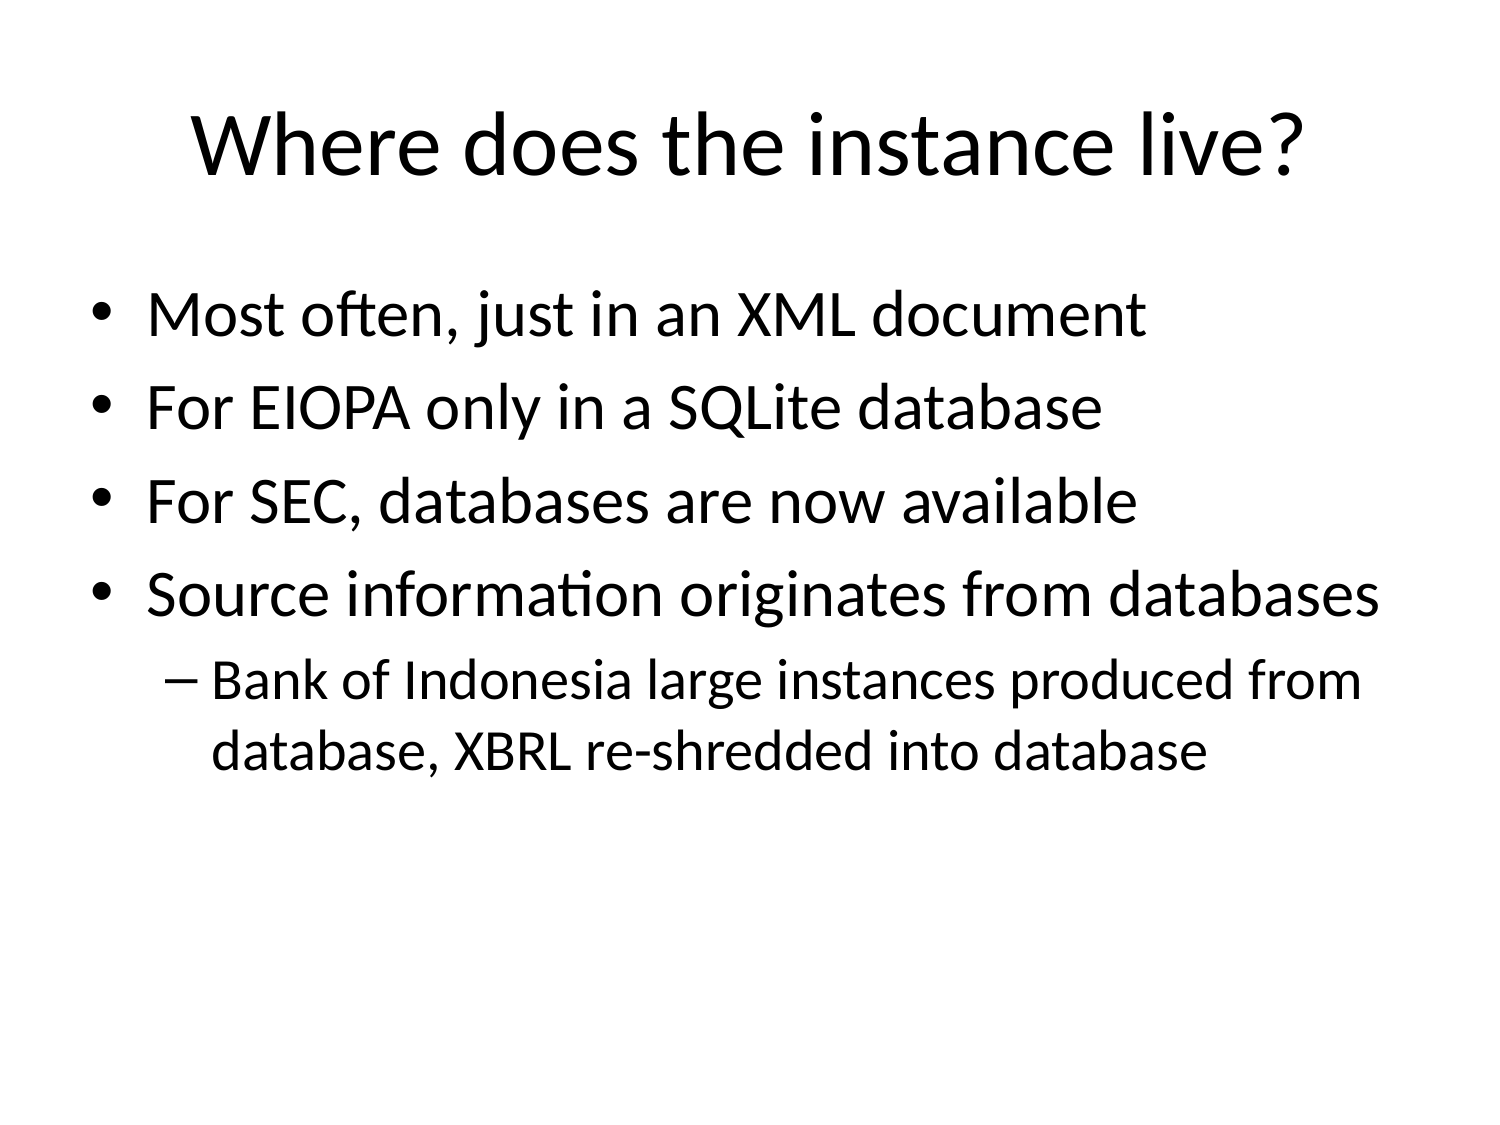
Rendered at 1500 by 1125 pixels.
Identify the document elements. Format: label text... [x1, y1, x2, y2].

title Where does the instance live? [75, 45, 1425, 233]
list Most often, just in an XML document For EIOPA only in a SQLite database For SEC, databases are now available Source information originates from databases Bank of Indonesia large instances produced from database, XBRL re-shredded into database [75, 262, 1425, 1005]
